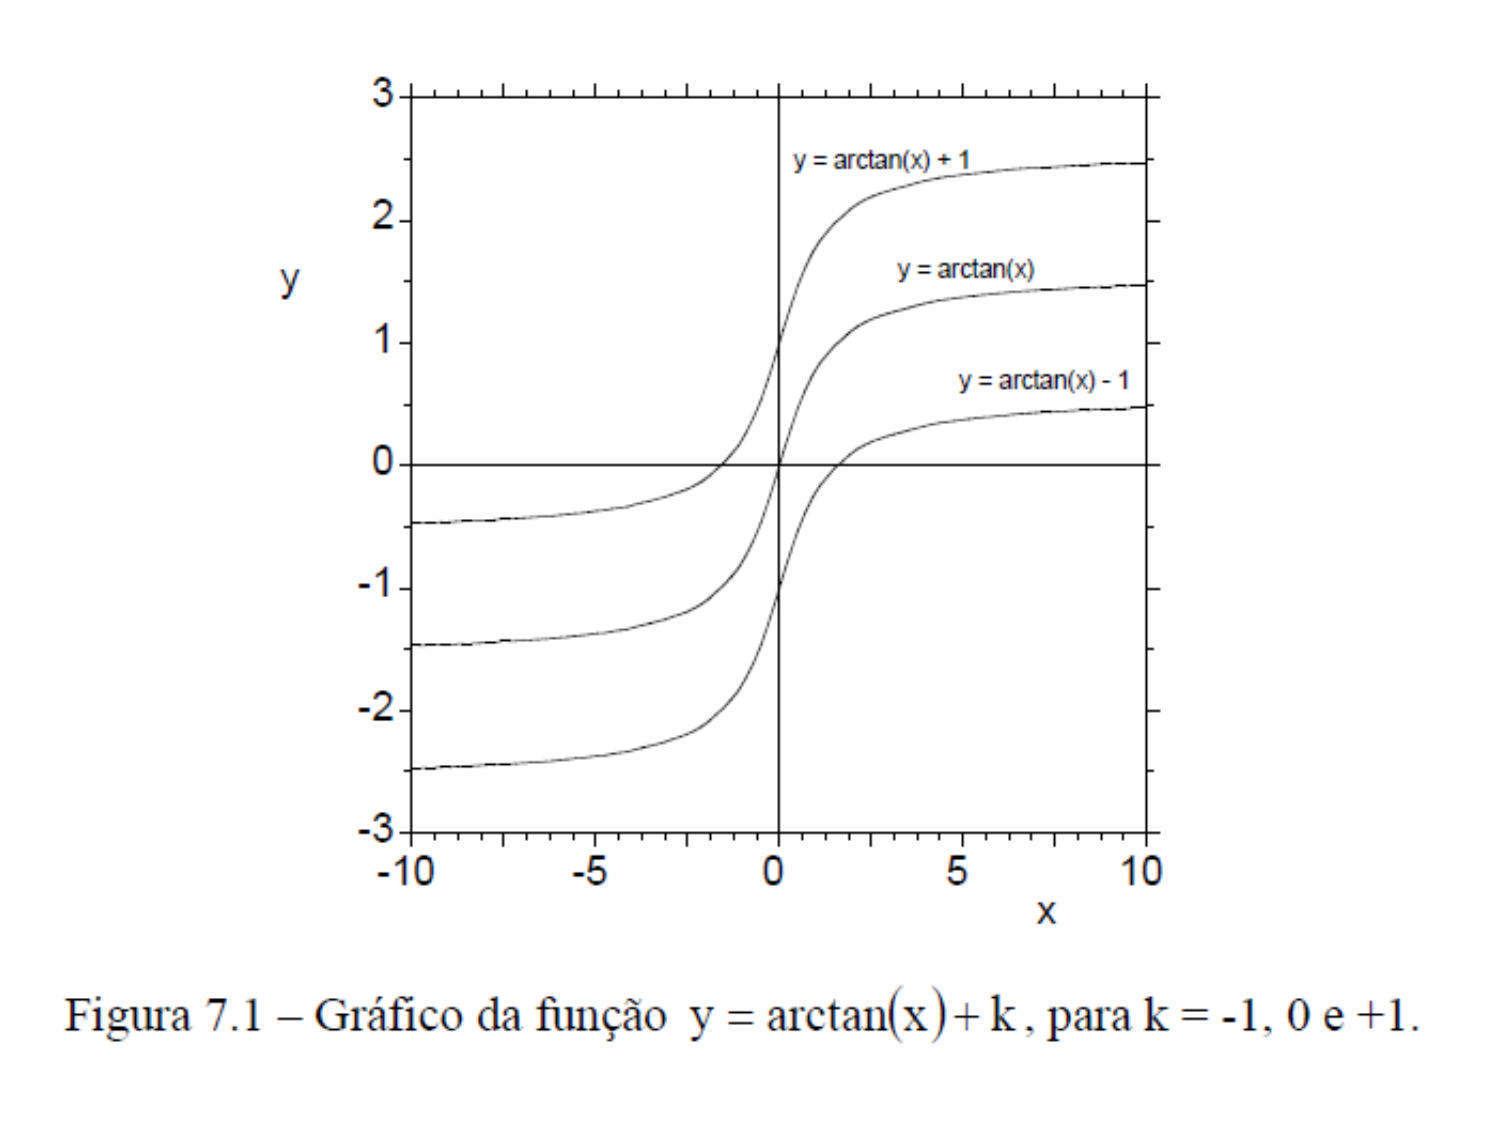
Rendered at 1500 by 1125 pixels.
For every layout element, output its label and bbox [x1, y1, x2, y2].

picture [40, 54, 1443, 1059]
